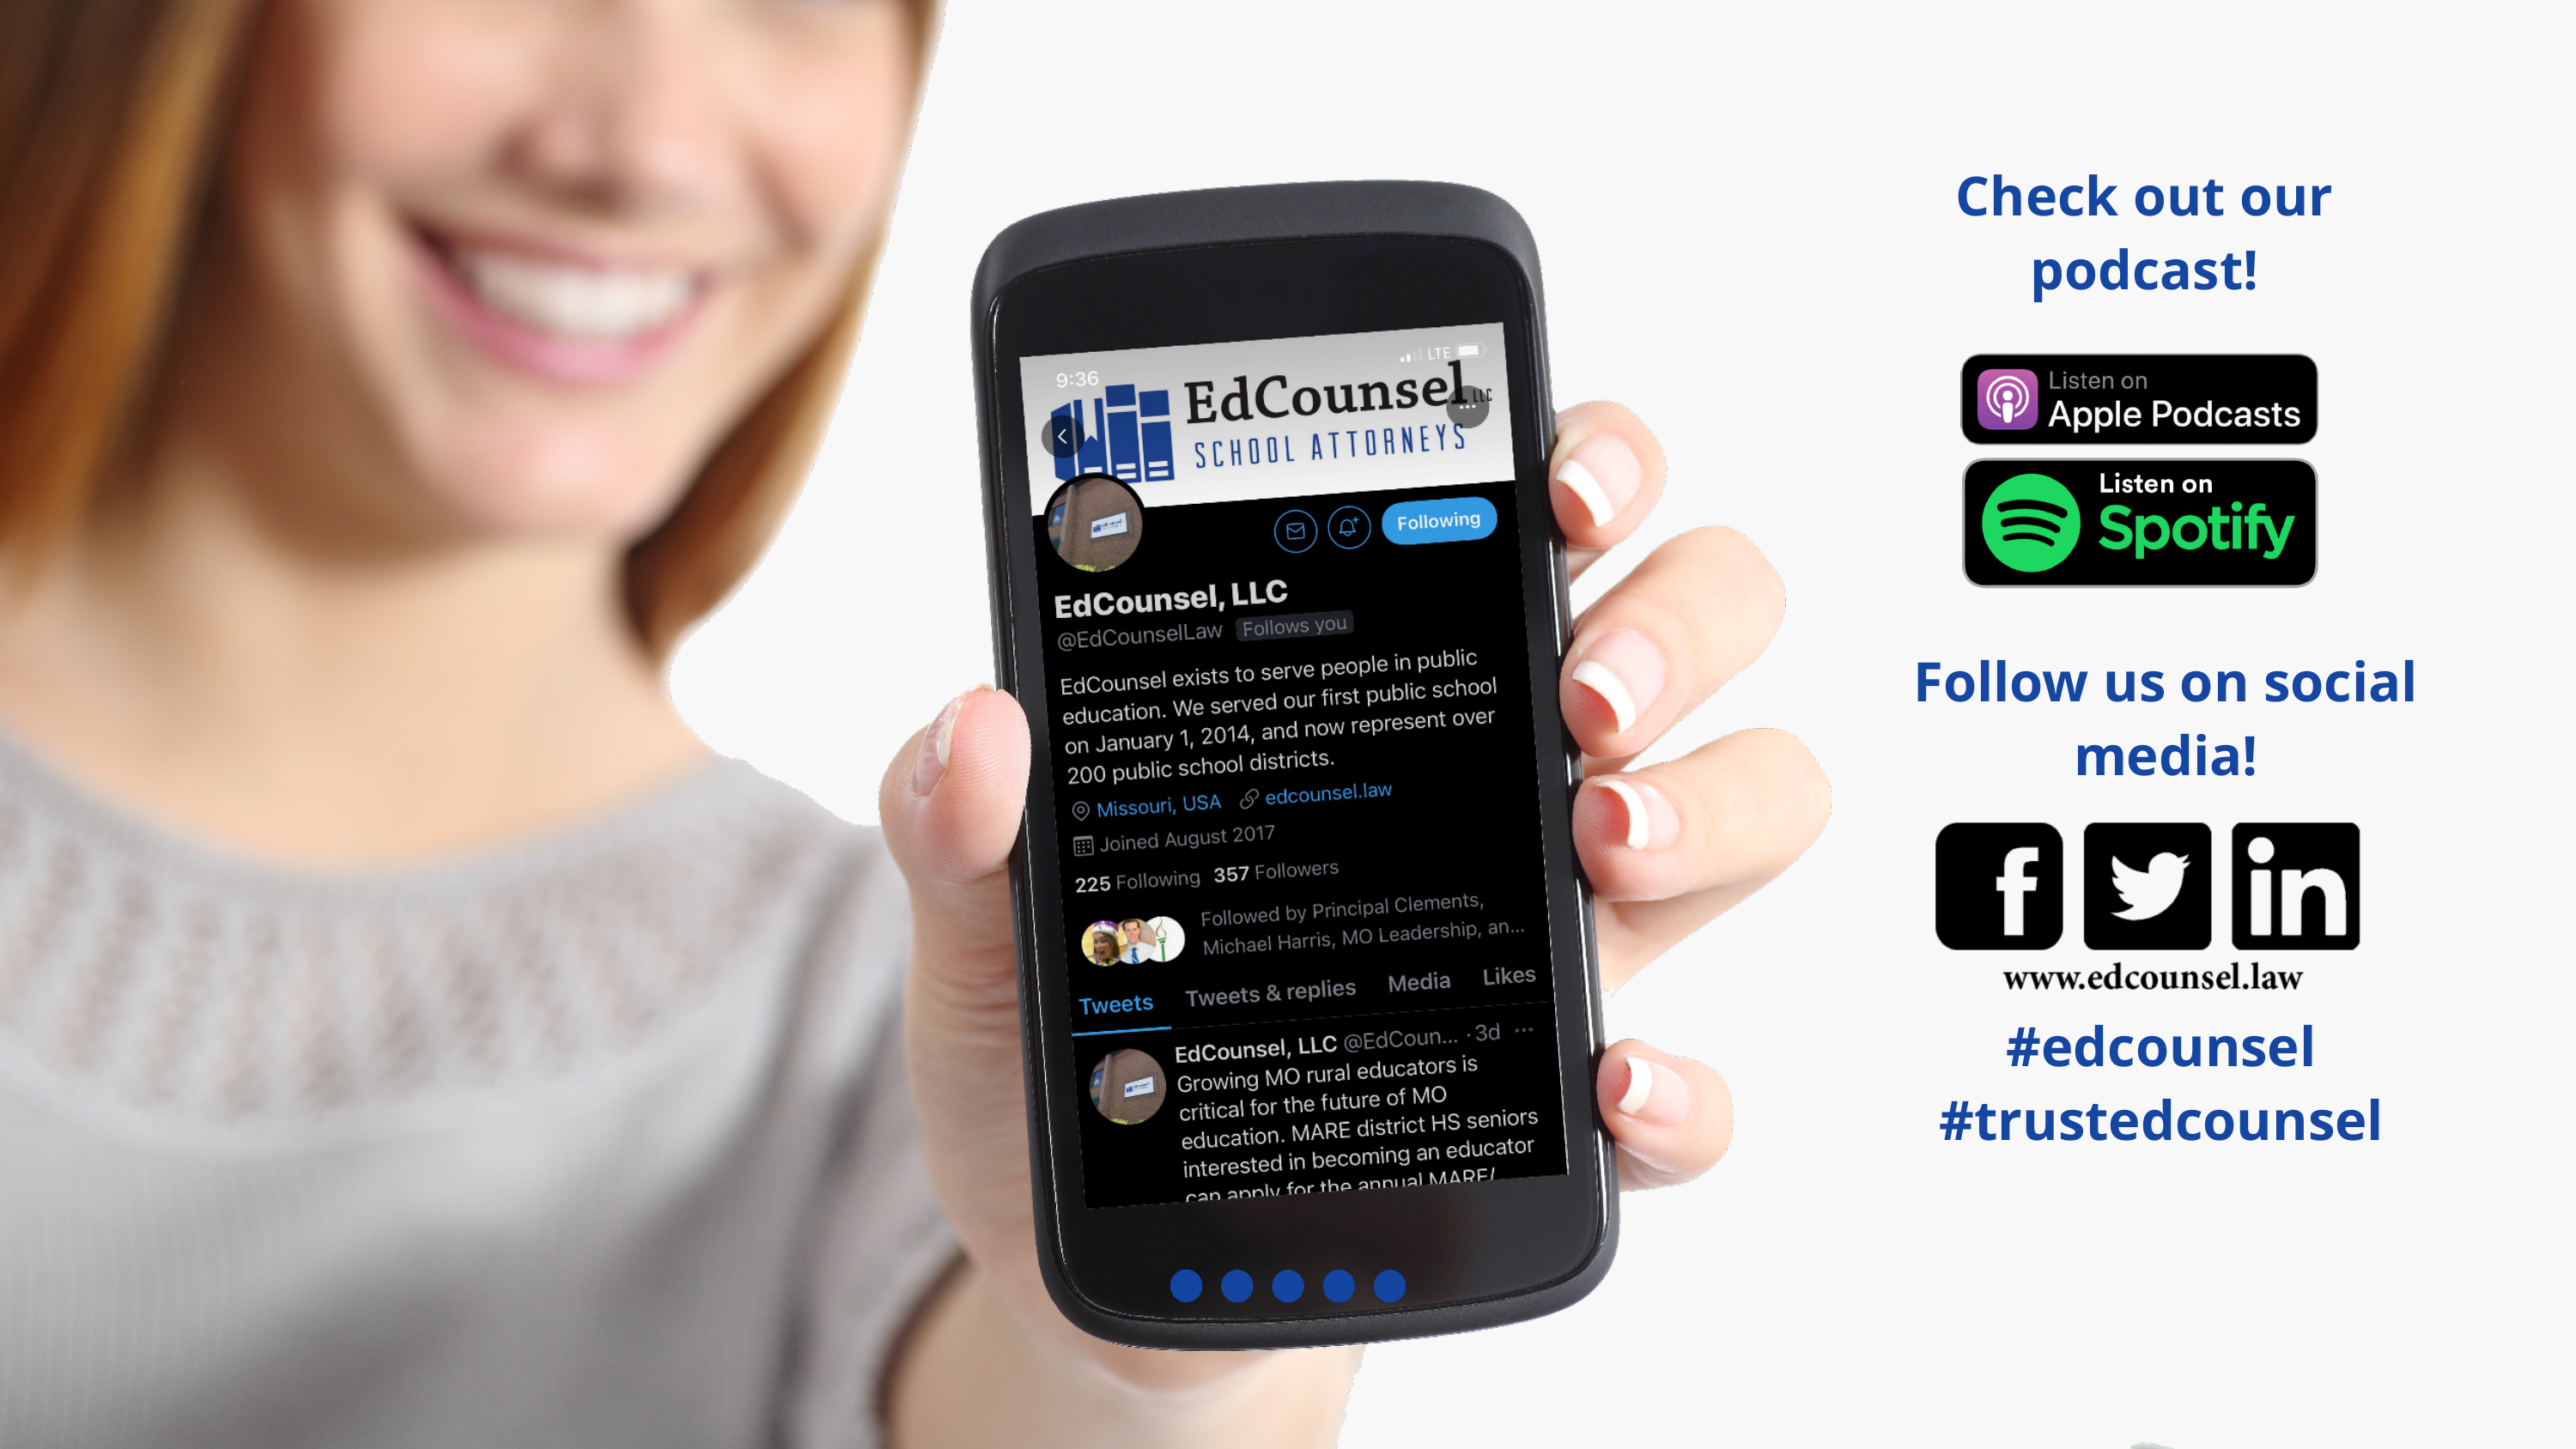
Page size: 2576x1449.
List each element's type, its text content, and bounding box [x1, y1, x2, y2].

text_box #edcounsel #trustedcounsel [2190, 1002, 2509, 1163]
text_box Check out our podcast! [2190, 151, 2454, 313]
picture [0, 0, 2415, 1449]
text_box Follow us on social media! [2190, 637, 2476, 798]
